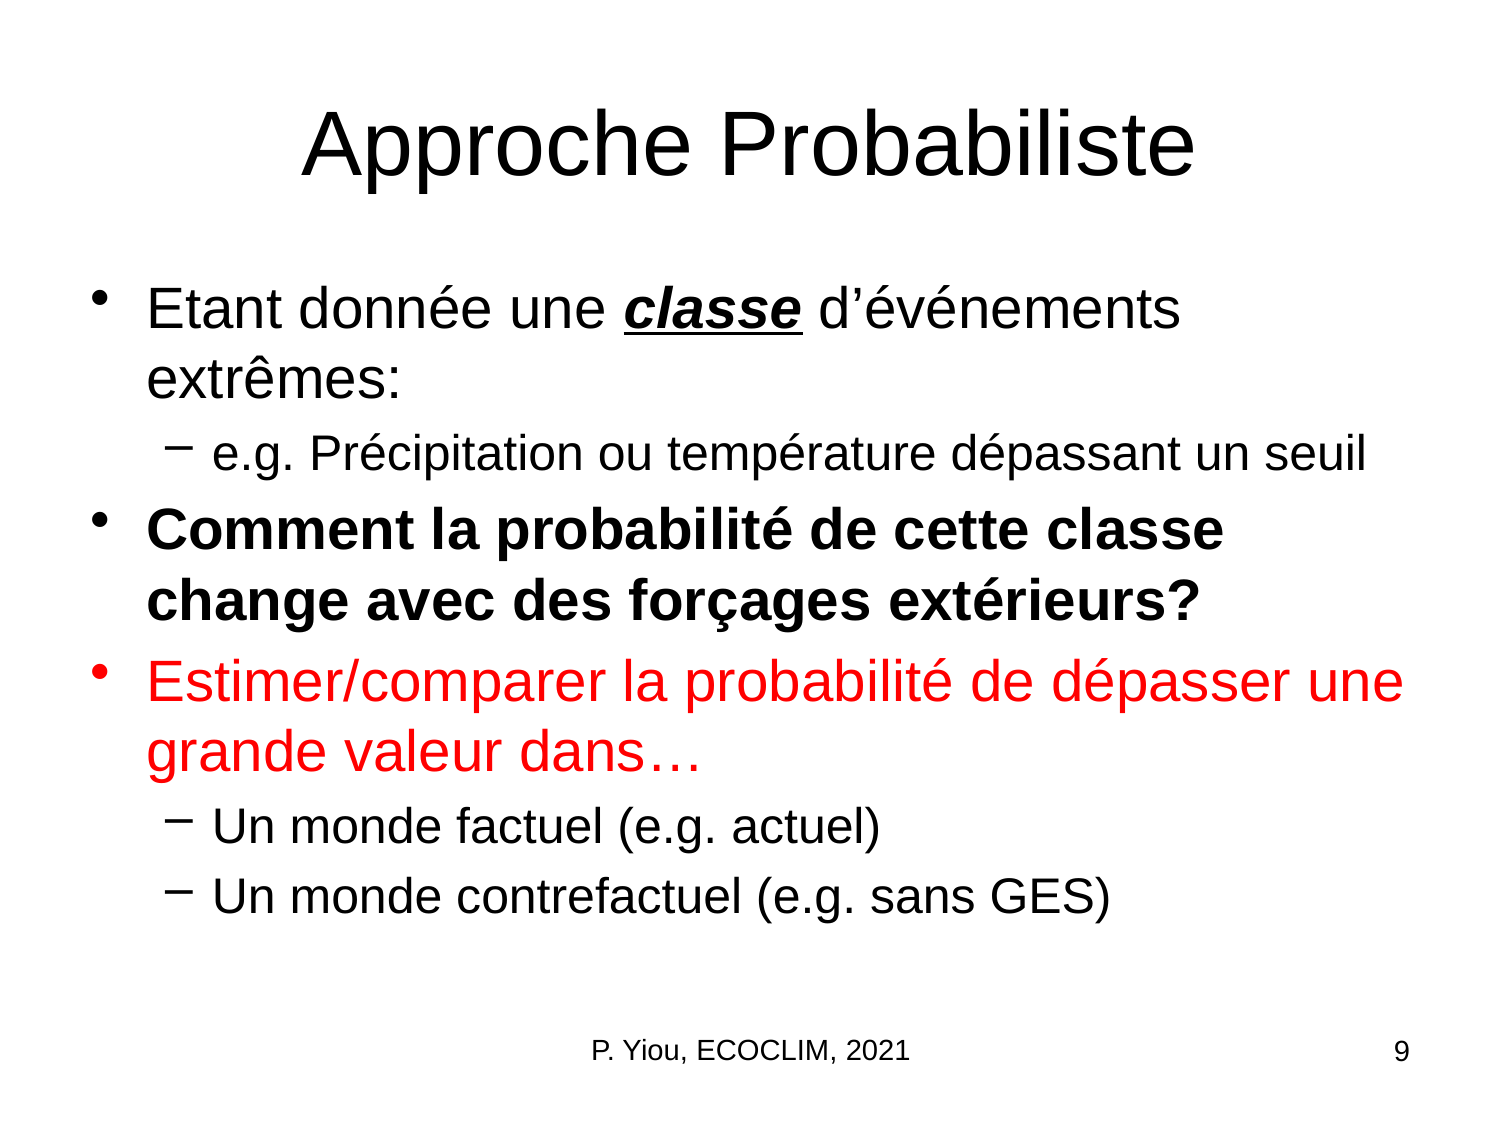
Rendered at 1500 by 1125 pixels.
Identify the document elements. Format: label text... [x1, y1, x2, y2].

footer P. Yiou, ECOCLIM, 2021 [427, 1023, 1075, 1103]
title Approche Probabiliste [75, 45, 1425, 233]
list Etant donnée une classe d’événements extrêmes: e.g. Précipitation ou température dépassant un seuil Comment la probabilité de cette classe change avec des forçages extérieurs? Estimer/comparer la probabilité de dépasser une grande valeur dans… Un monde factuel (e.g. actuel) Un monde contrefactuel (e.g. sans GES) [75, 262, 1425, 1005]
slide_number 9 [1074, 1024, 1425, 1103]
